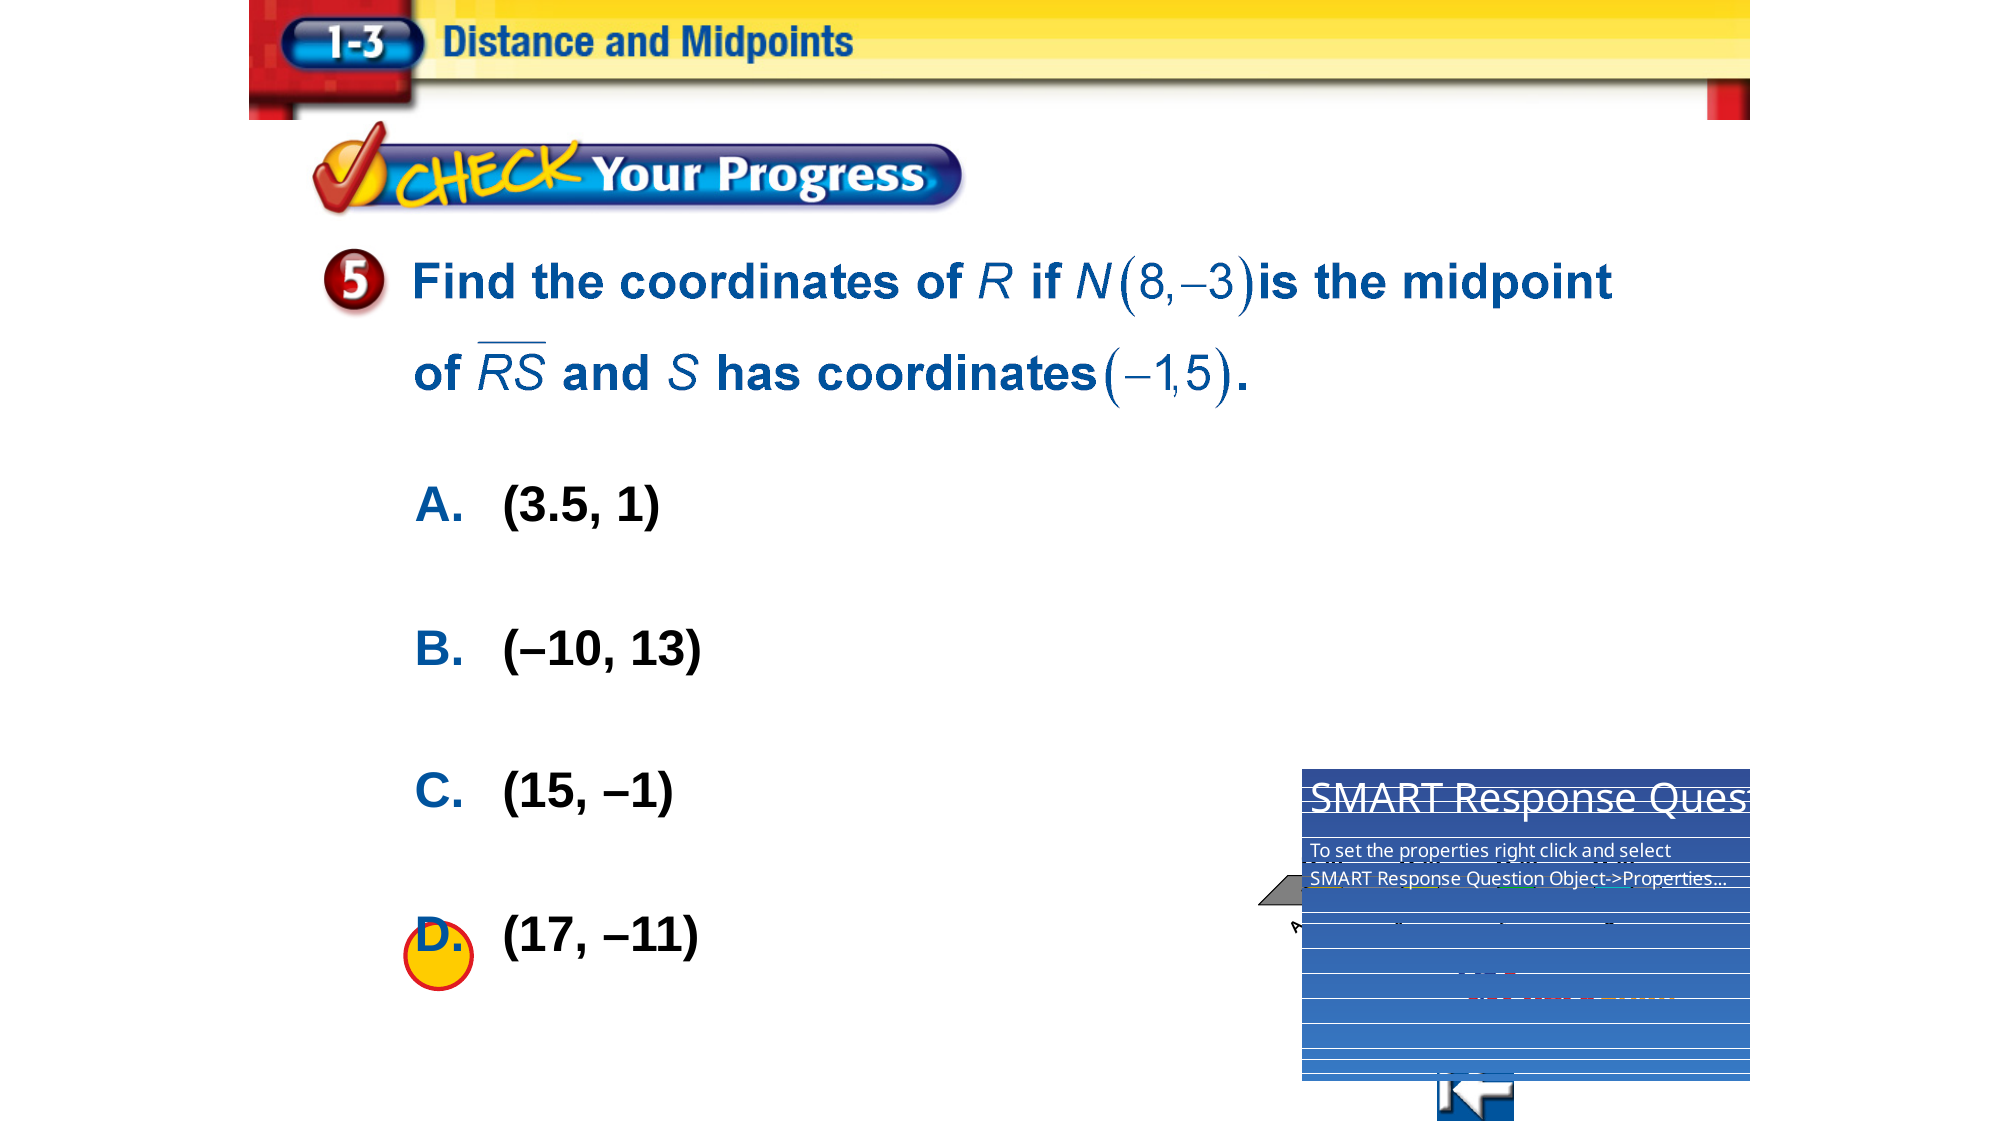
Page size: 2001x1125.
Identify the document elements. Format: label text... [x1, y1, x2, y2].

text_box [408, 969, 470, 989]
picture [406, 247, 1636, 433]
text_box A. (3.5, 1) B. (–10, 13) C. (15, –1) D. (17, –11) [399, 464, 858, 969]
picture [1437, 1081, 1514, 1122]
picture [318, 245, 394, 321]
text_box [1219, 432, 1705, 978]
picture [249, 0, 1750, 221]
